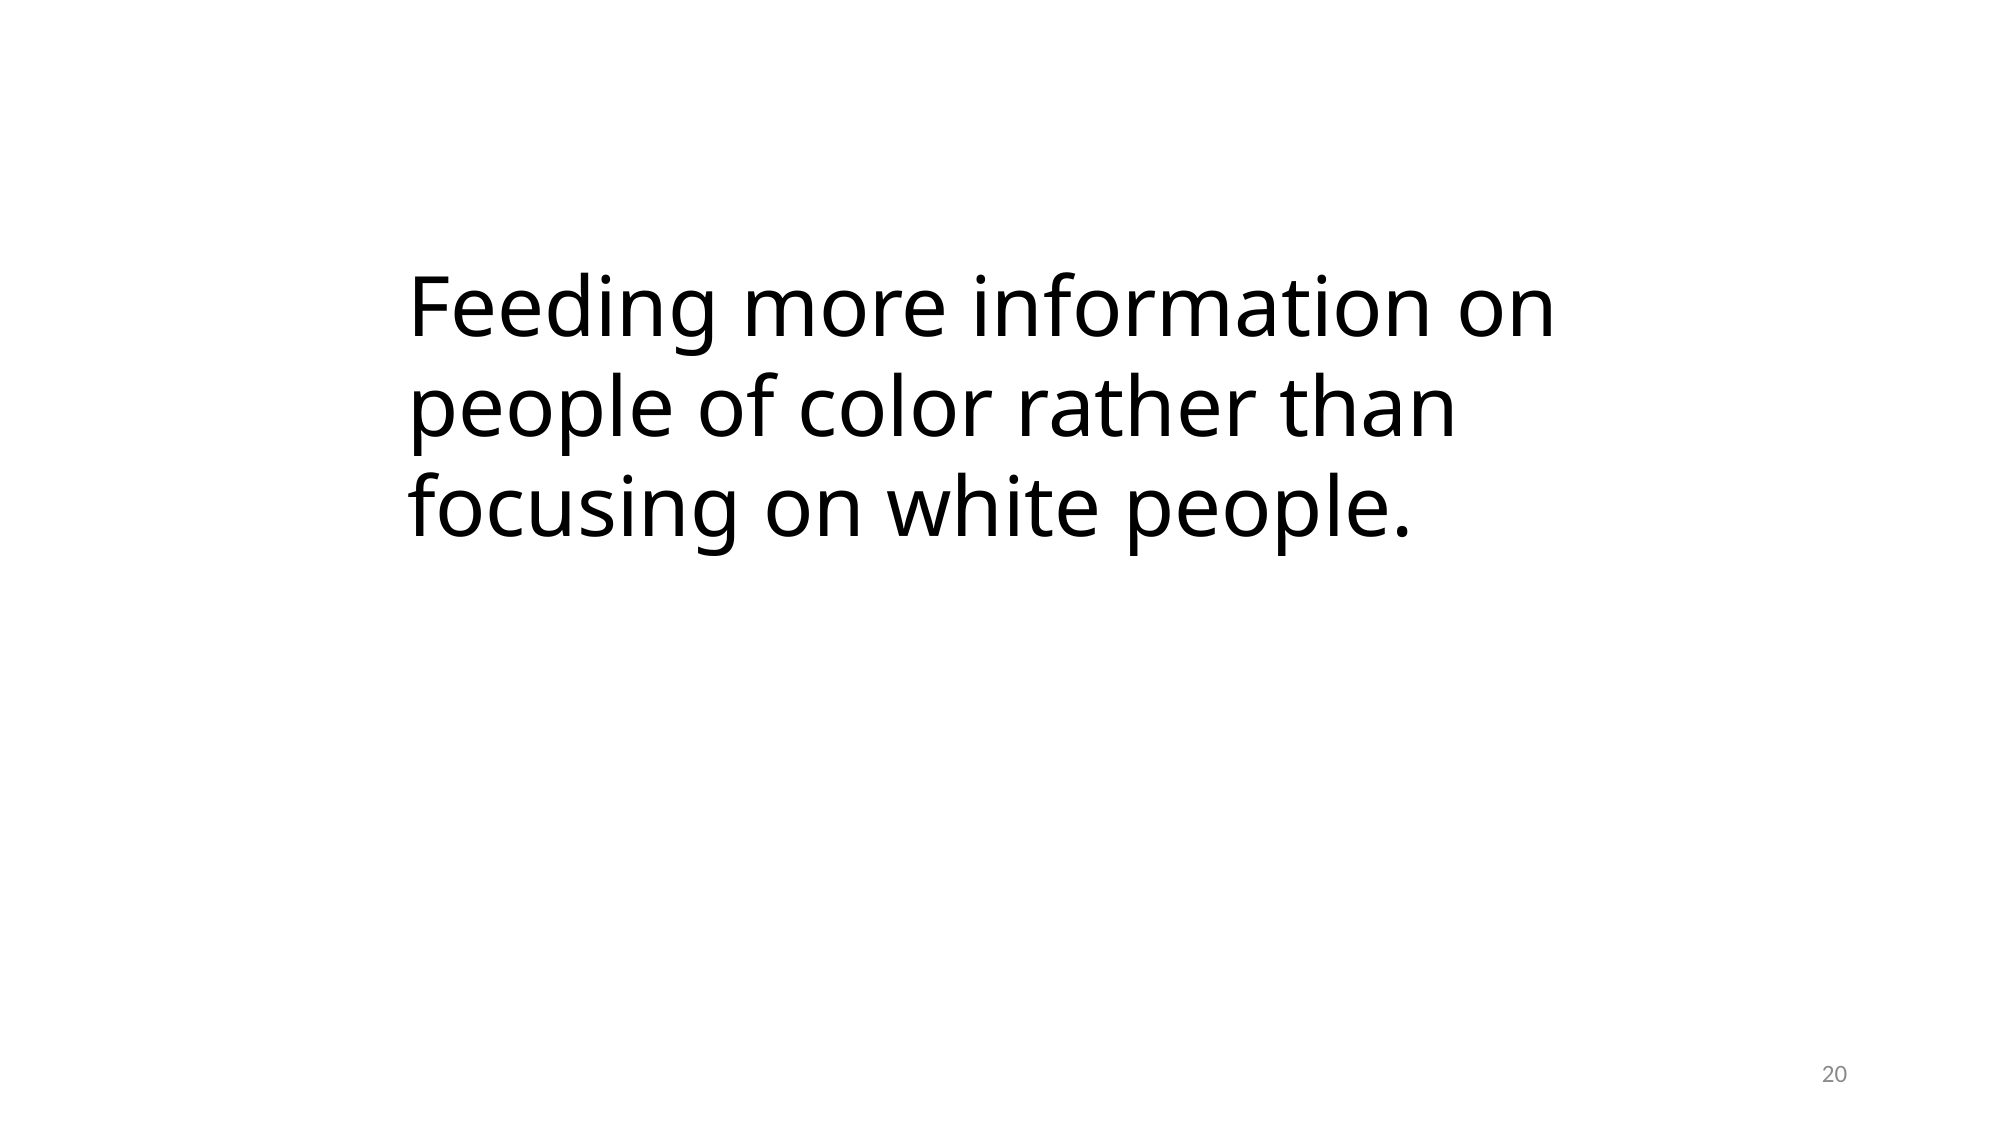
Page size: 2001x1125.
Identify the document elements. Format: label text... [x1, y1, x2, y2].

slide_number 20 [1412, 1042, 1863, 1103]
text_box Feeding more information on people of color rather than focusing on white people. [392, 245, 1597, 561]
